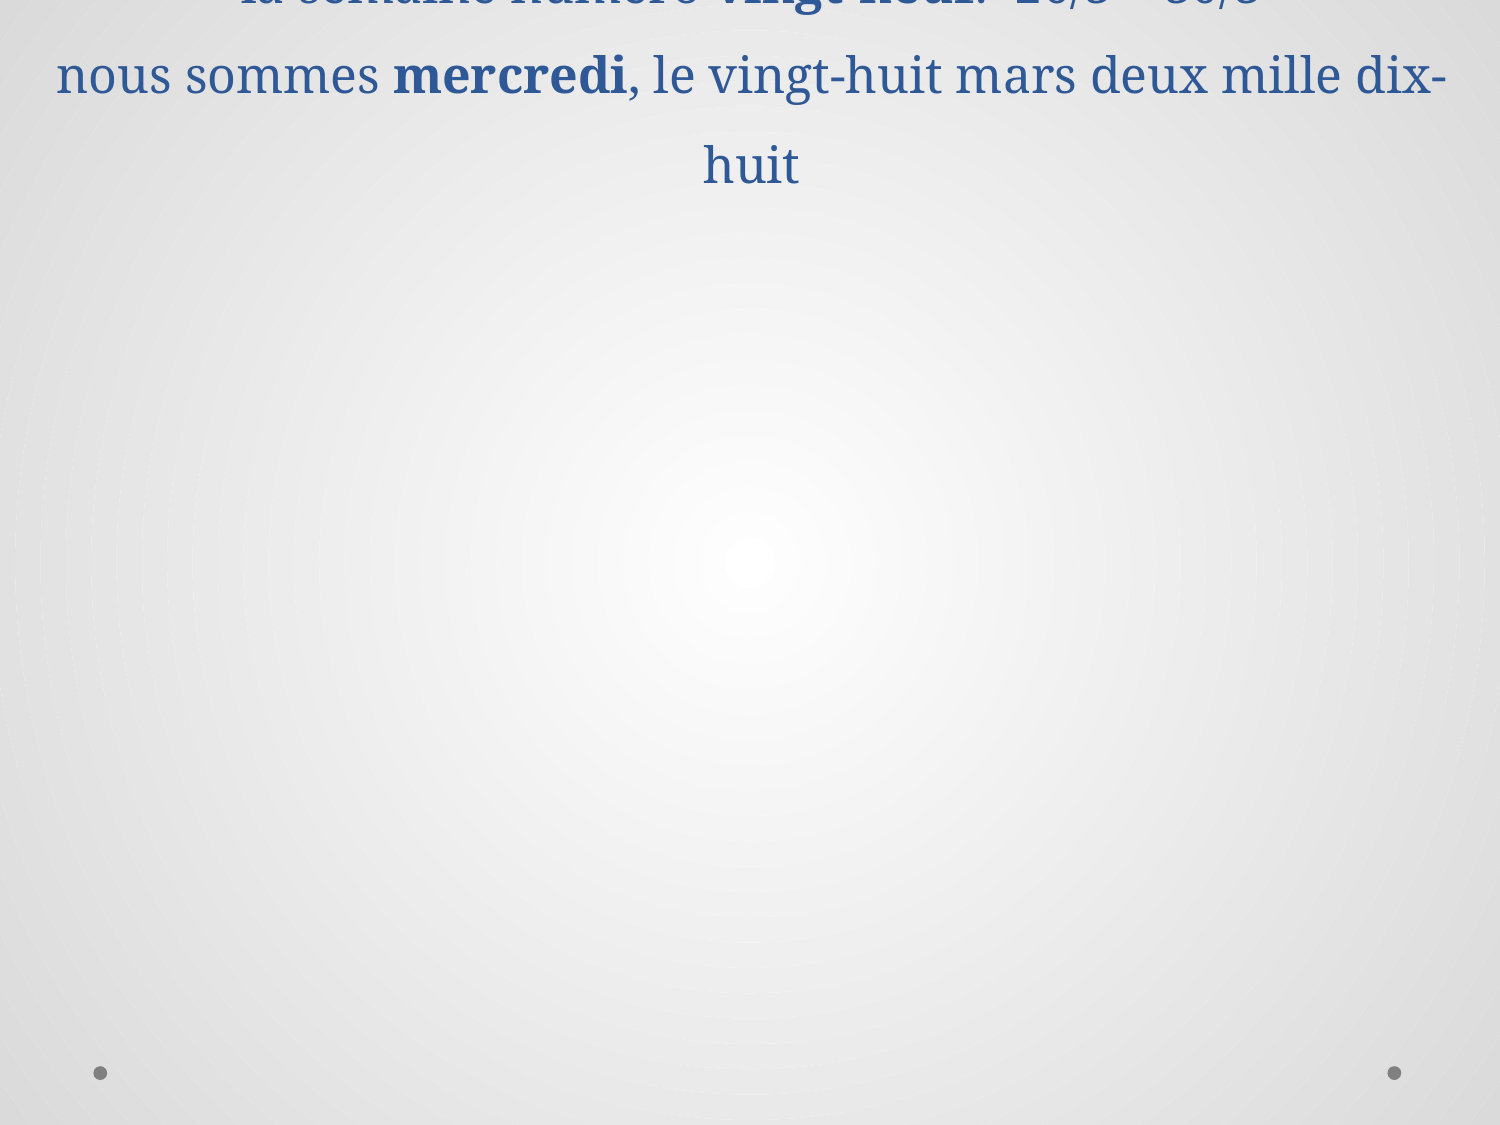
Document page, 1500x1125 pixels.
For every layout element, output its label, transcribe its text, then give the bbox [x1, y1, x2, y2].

title la semaine numéro vingt-neuf: 26/3 – 30/3 nous sommes mercredi, le vingt-huit mars deux mille dix-huit [35, 0, 1469, 201]
